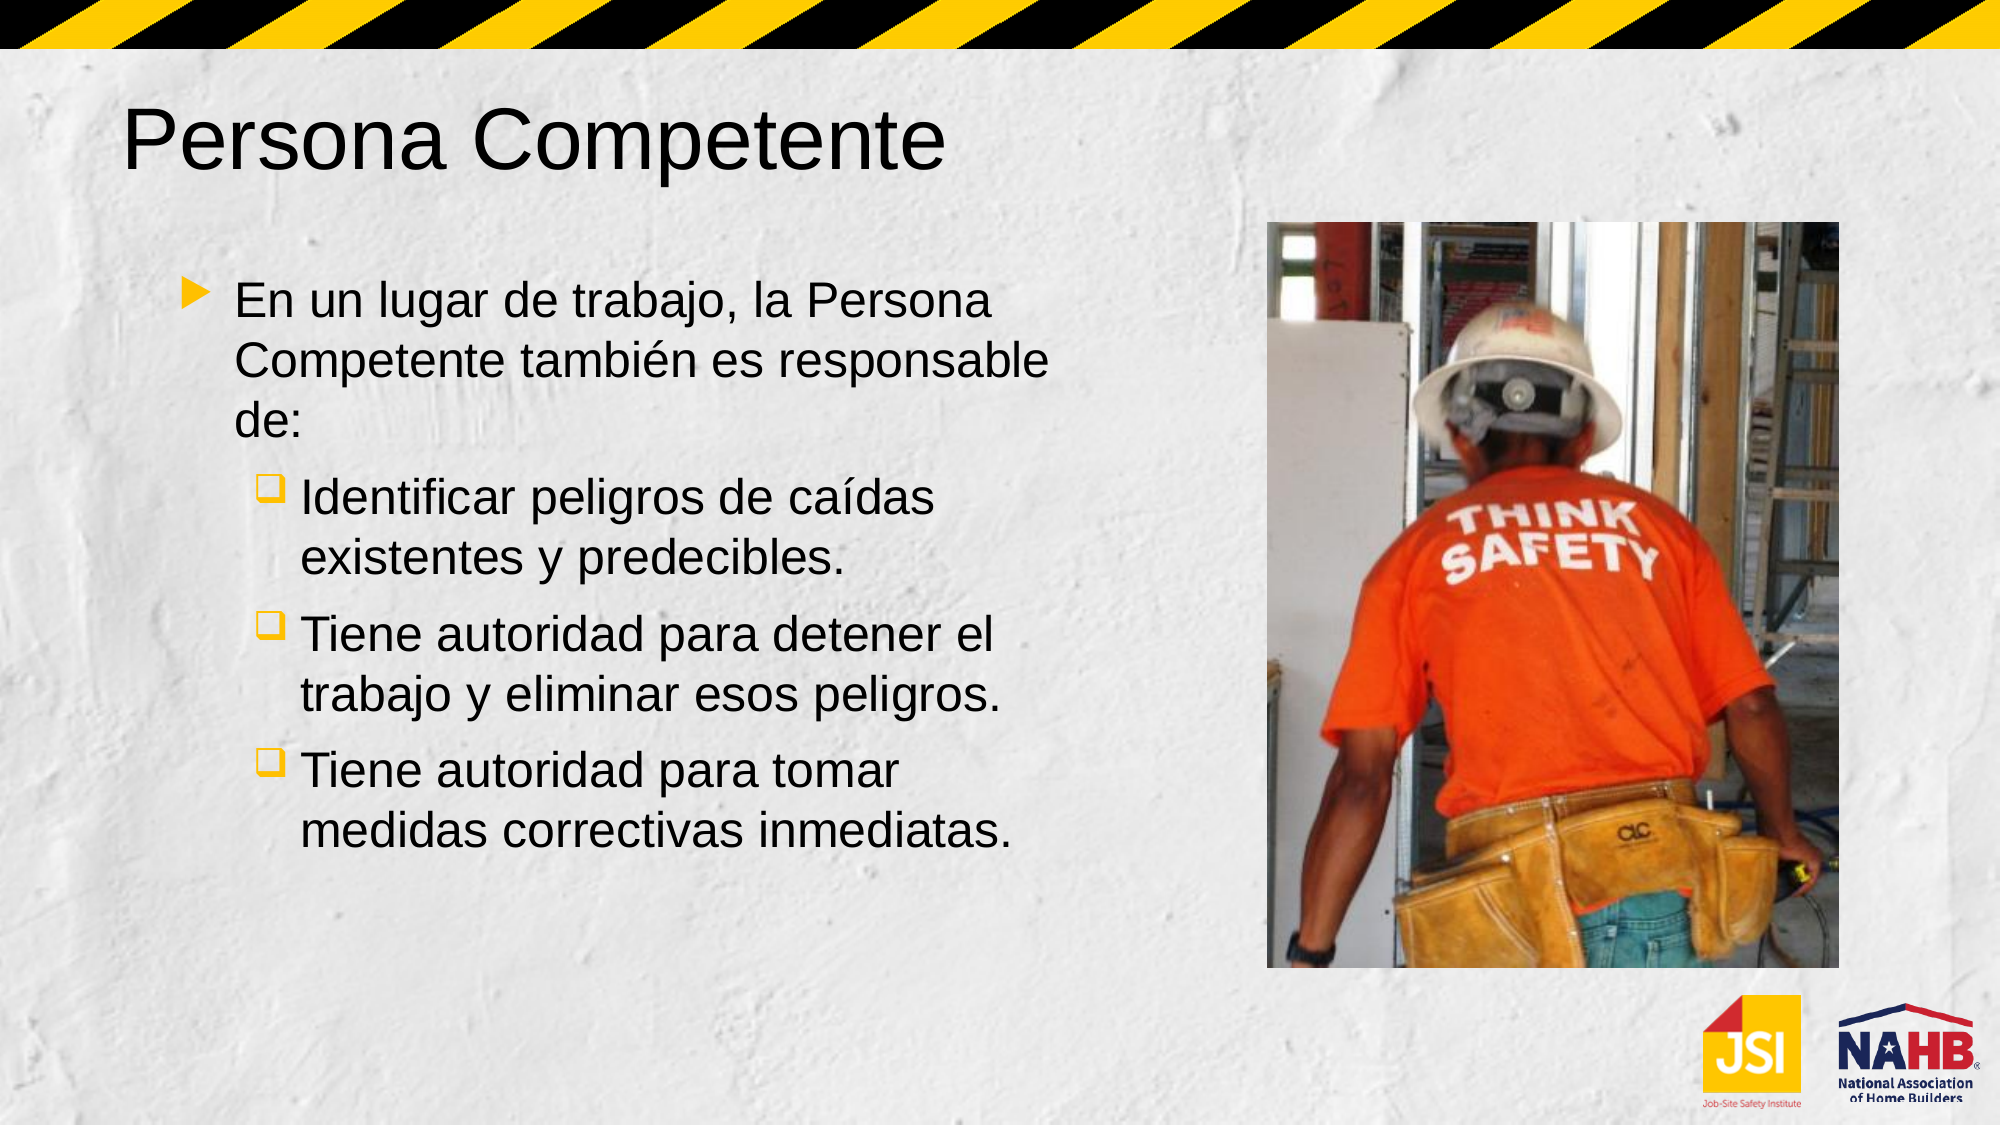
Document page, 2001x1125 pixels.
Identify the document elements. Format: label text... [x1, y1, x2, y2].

picture [1703, 995, 1801, 1109]
title Persona Competente [106, 74, 1649, 304]
picture [1267, 222, 1839, 969]
list En un lugar de trabajo, la Persona Competente también es responsable de: Identificar peligros de caídas existentes y predecibles. Tiene autoridad para detener el trabajo y eliminar esos peligros. Tiene autoridad para tomar medidas correctivas inmediatas. [163, 304, 1082, 953]
